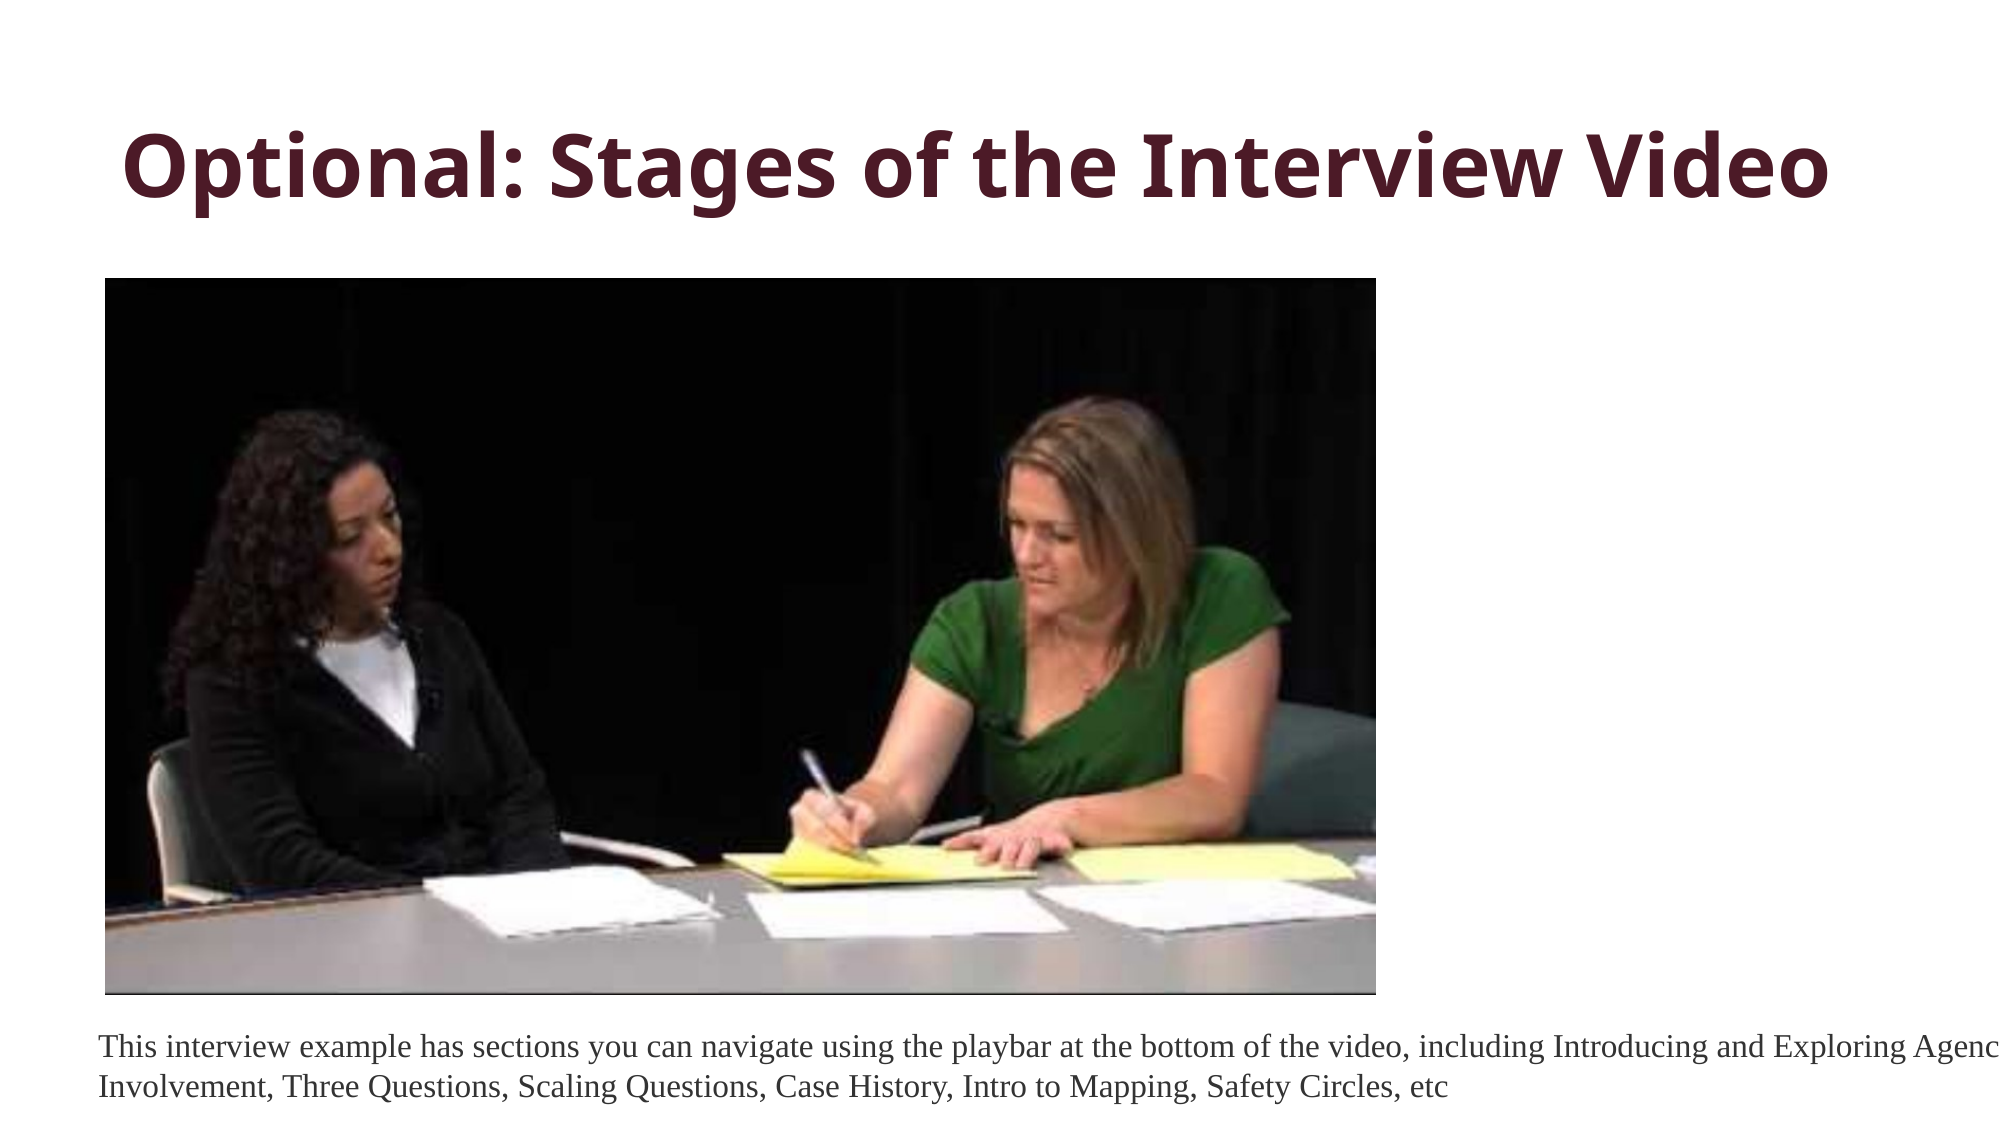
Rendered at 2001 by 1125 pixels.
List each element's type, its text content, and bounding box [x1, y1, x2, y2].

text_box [104, 277, 1376, 996]
text_box This interview example has sections you can navigate using the playbar at the bottom of the video, including Introducing and Exploring Agency Involvement, Three Questions, Scaling Questions, Case History, Intro to Mapping, Safety Circles, etc [83, 1016, 2000, 1112]
list Optional: Stages of the Interview Video [104, 60, 1912, 278]
